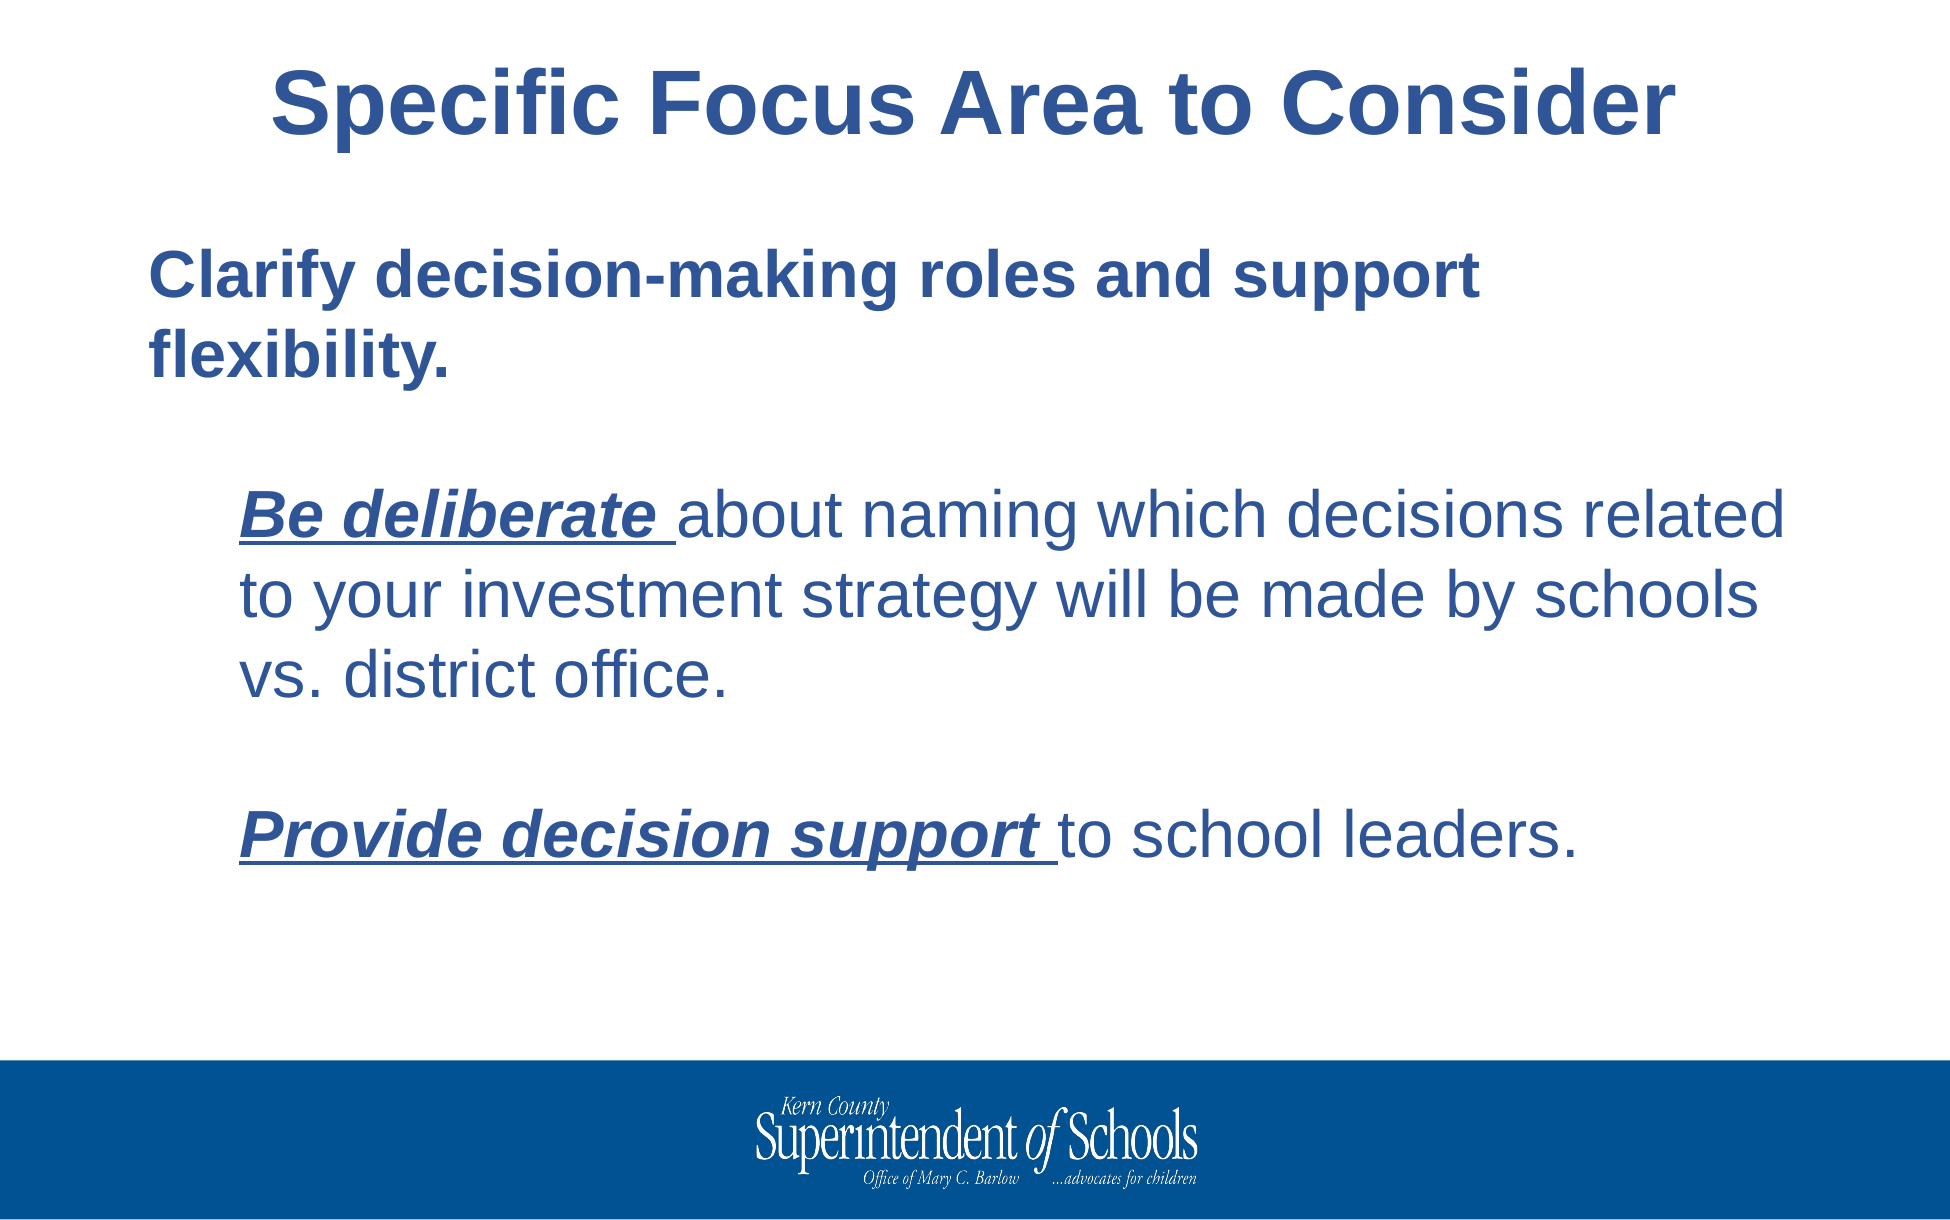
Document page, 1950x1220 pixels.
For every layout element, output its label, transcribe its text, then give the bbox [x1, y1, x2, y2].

title Specific Focus Area to Consider [134, 48, 1816, 195]
picture [756, 1096, 1198, 1189]
list Clarify decision-making roles and support flexibility. Be deliberate about naming which decisions related to your investment strategy will be made by schools vs. district office. Provide decision support to school leaders. [134, 222, 1816, 997]
